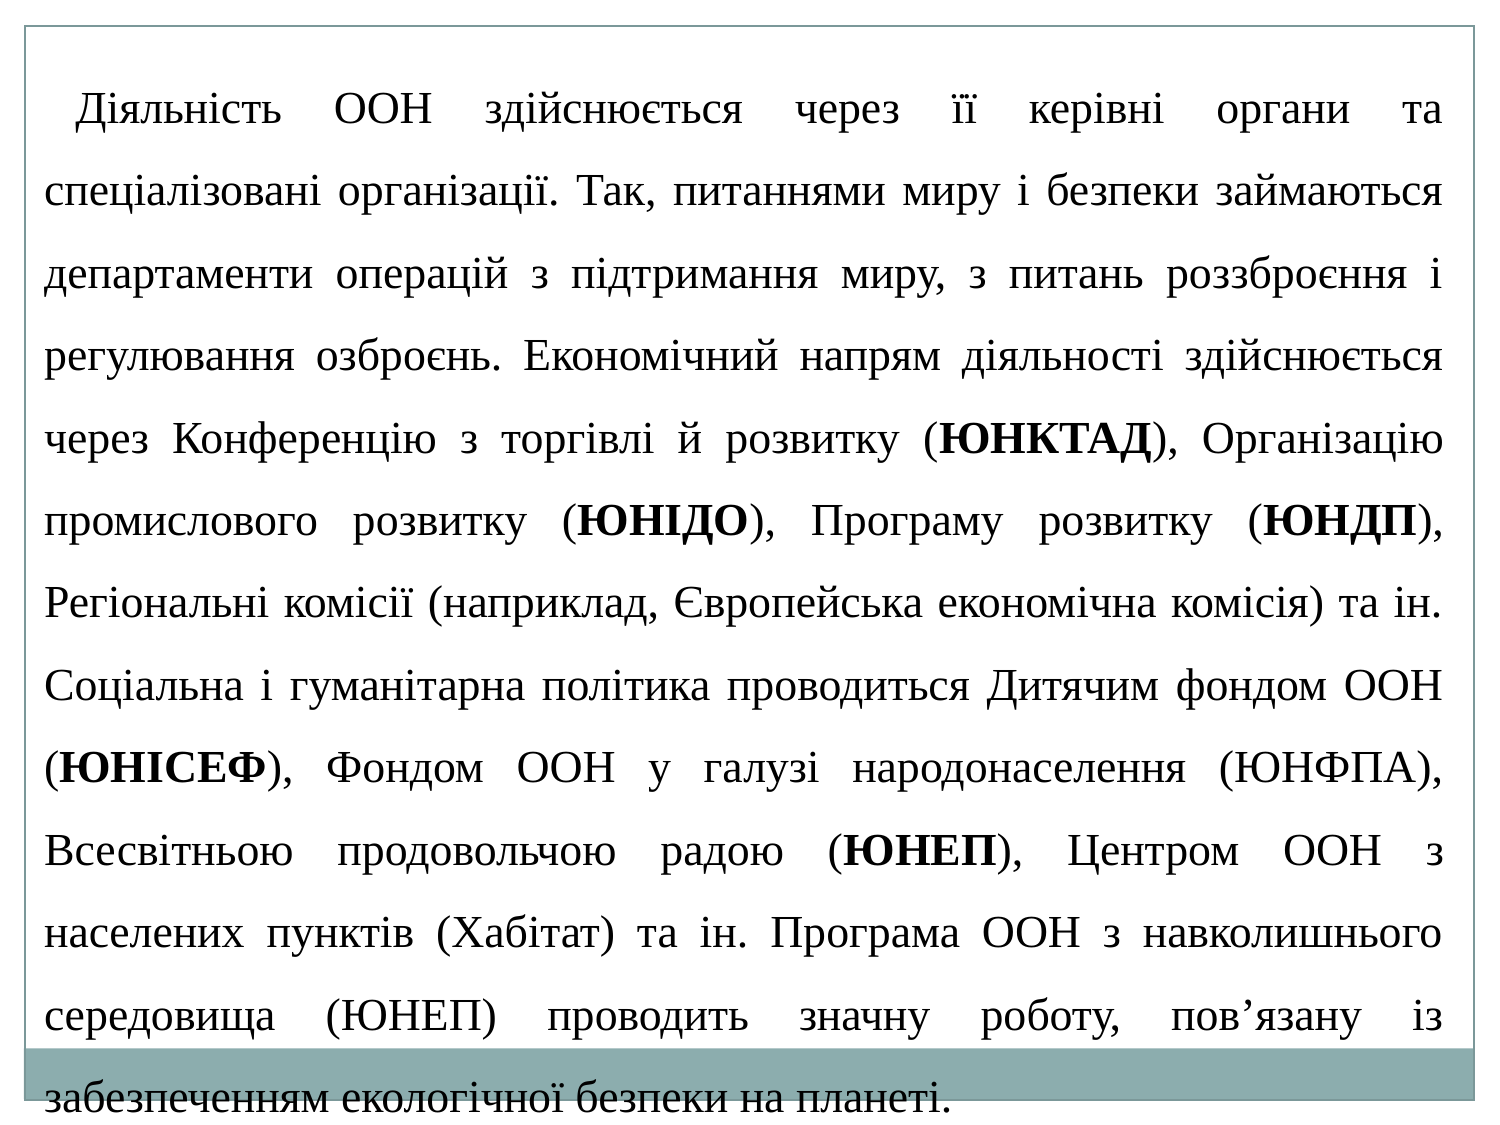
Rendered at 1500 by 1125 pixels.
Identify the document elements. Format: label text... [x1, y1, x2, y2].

text_box Діяльність ООН здійснюється через її керівні органи та спеціалізовані організації. Так, питаннями миру і безпеки займаються департаменти операцій з підтримання миру, з питань роззброєння і регулювання озброєнь. Економічний напрям діяльності здійснюється через Конференцію з торгівлі й розвитку (ЮНКТАД), Організацію промислового розвитку (ЮНІДО), Програму розвитку (ЮНДП), Регіональні комісії (наприклад, Європейська економічна комісія) та ін. Соціальна і гуманітарна політика проводиться Дитячим фондом ООН (ЮНІСЕФ), Фондом ООН у галузі народонаселення (ЮНФПА), Всесвітньою продовольчою радою (ЮНЕП), Центром ООН з населених пунктів (Хабітат) та ін. Програма ООН з навколишнього середовища (ЮНЕП) проводить значну роботу, пов’язану із забезпеченням екологічної безпеки на планеті. [29, 42, 1459, 1125]
